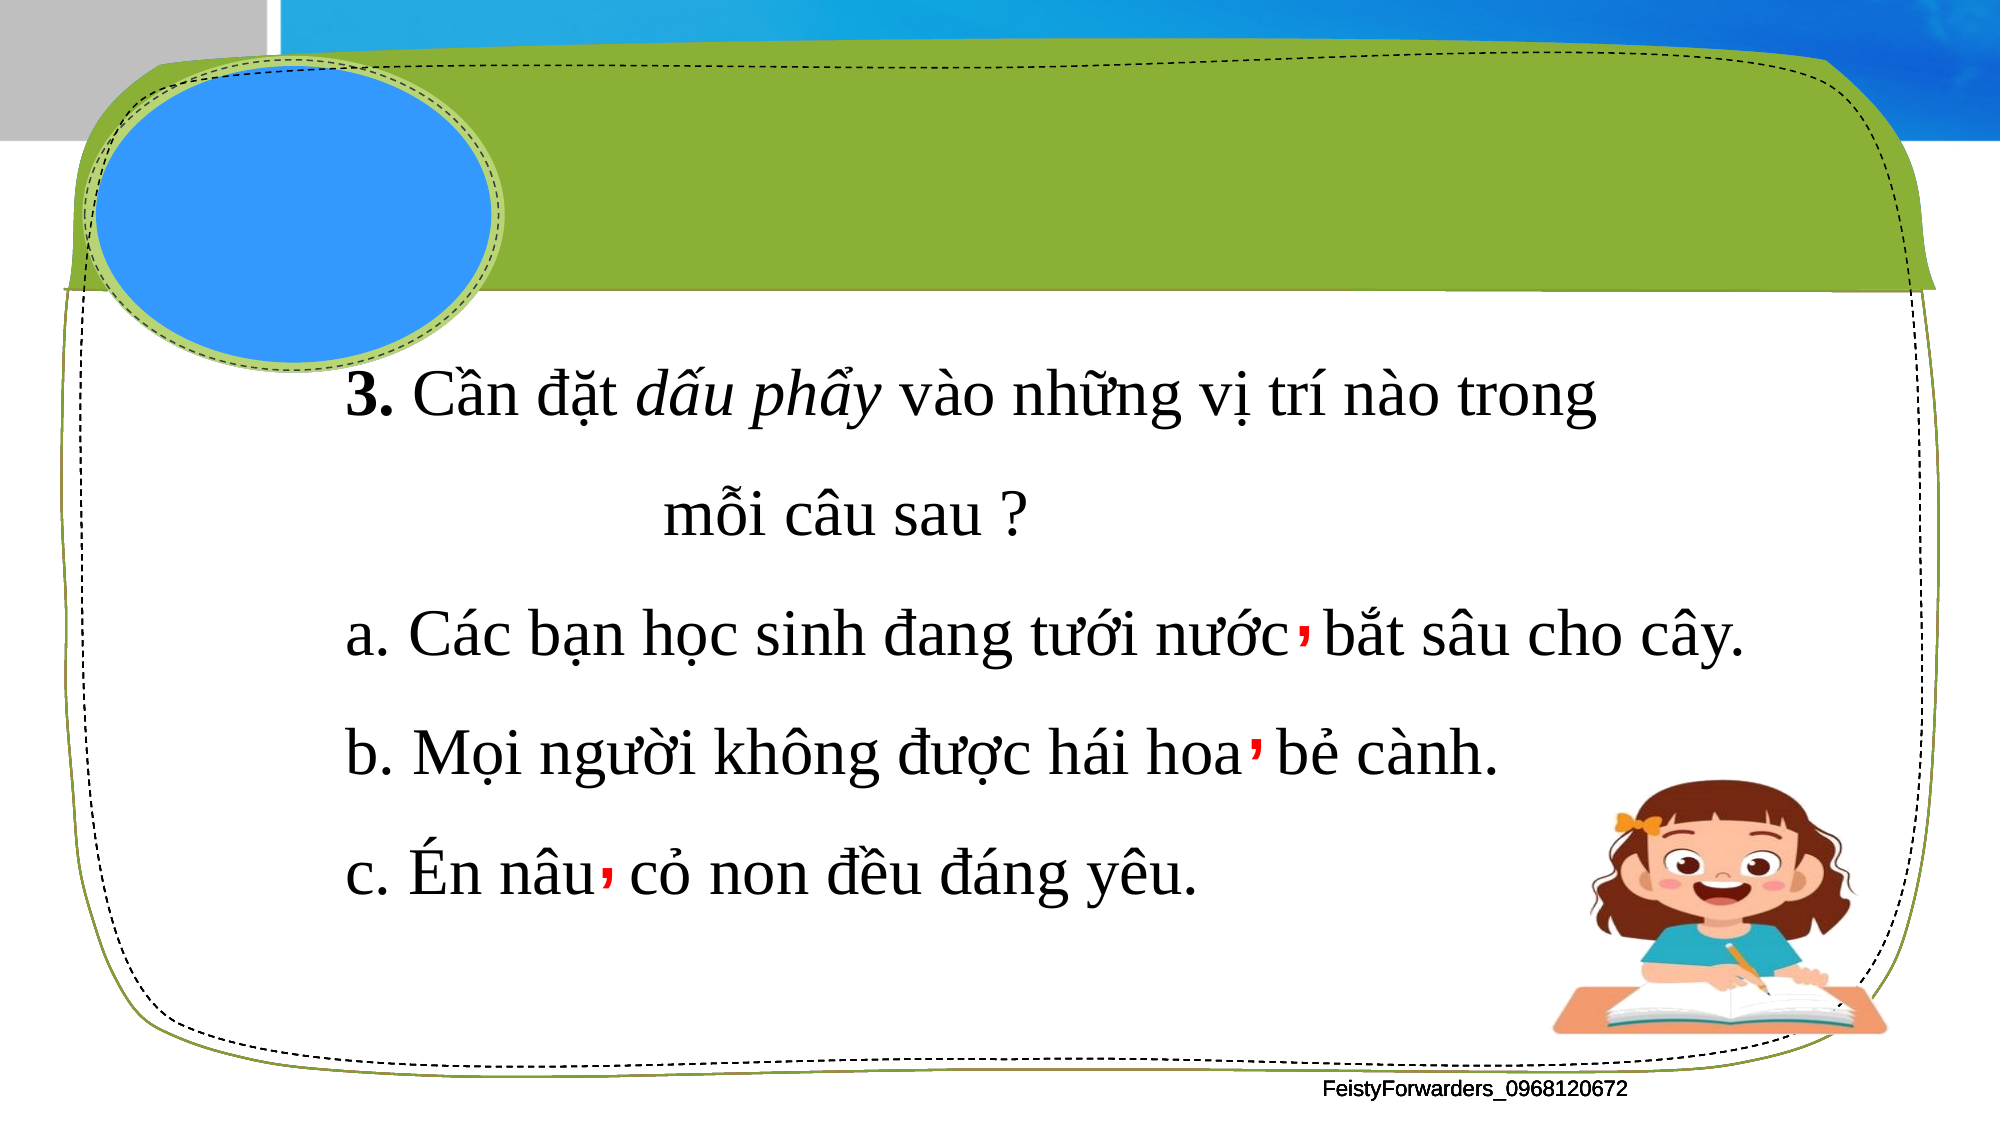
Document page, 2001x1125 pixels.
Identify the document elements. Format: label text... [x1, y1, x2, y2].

picture [0, 0, 2000, 1125]
text_box , [1233, 675, 1296, 771]
text_box , [584, 804, 649, 899]
text_box , [1280, 562, 1326, 658]
text_box 3. Cần đặt dấu phẩy vào những vị trí nào trong mỗi câu sau ? a. Các bạn học sinh đang tưới nước bắt sâu cho cây. b. Mọi người không được hái hoa bẻ cành. c. Én nâu cỏ non đều đáng yêu. [330, 301, 1840, 916]
